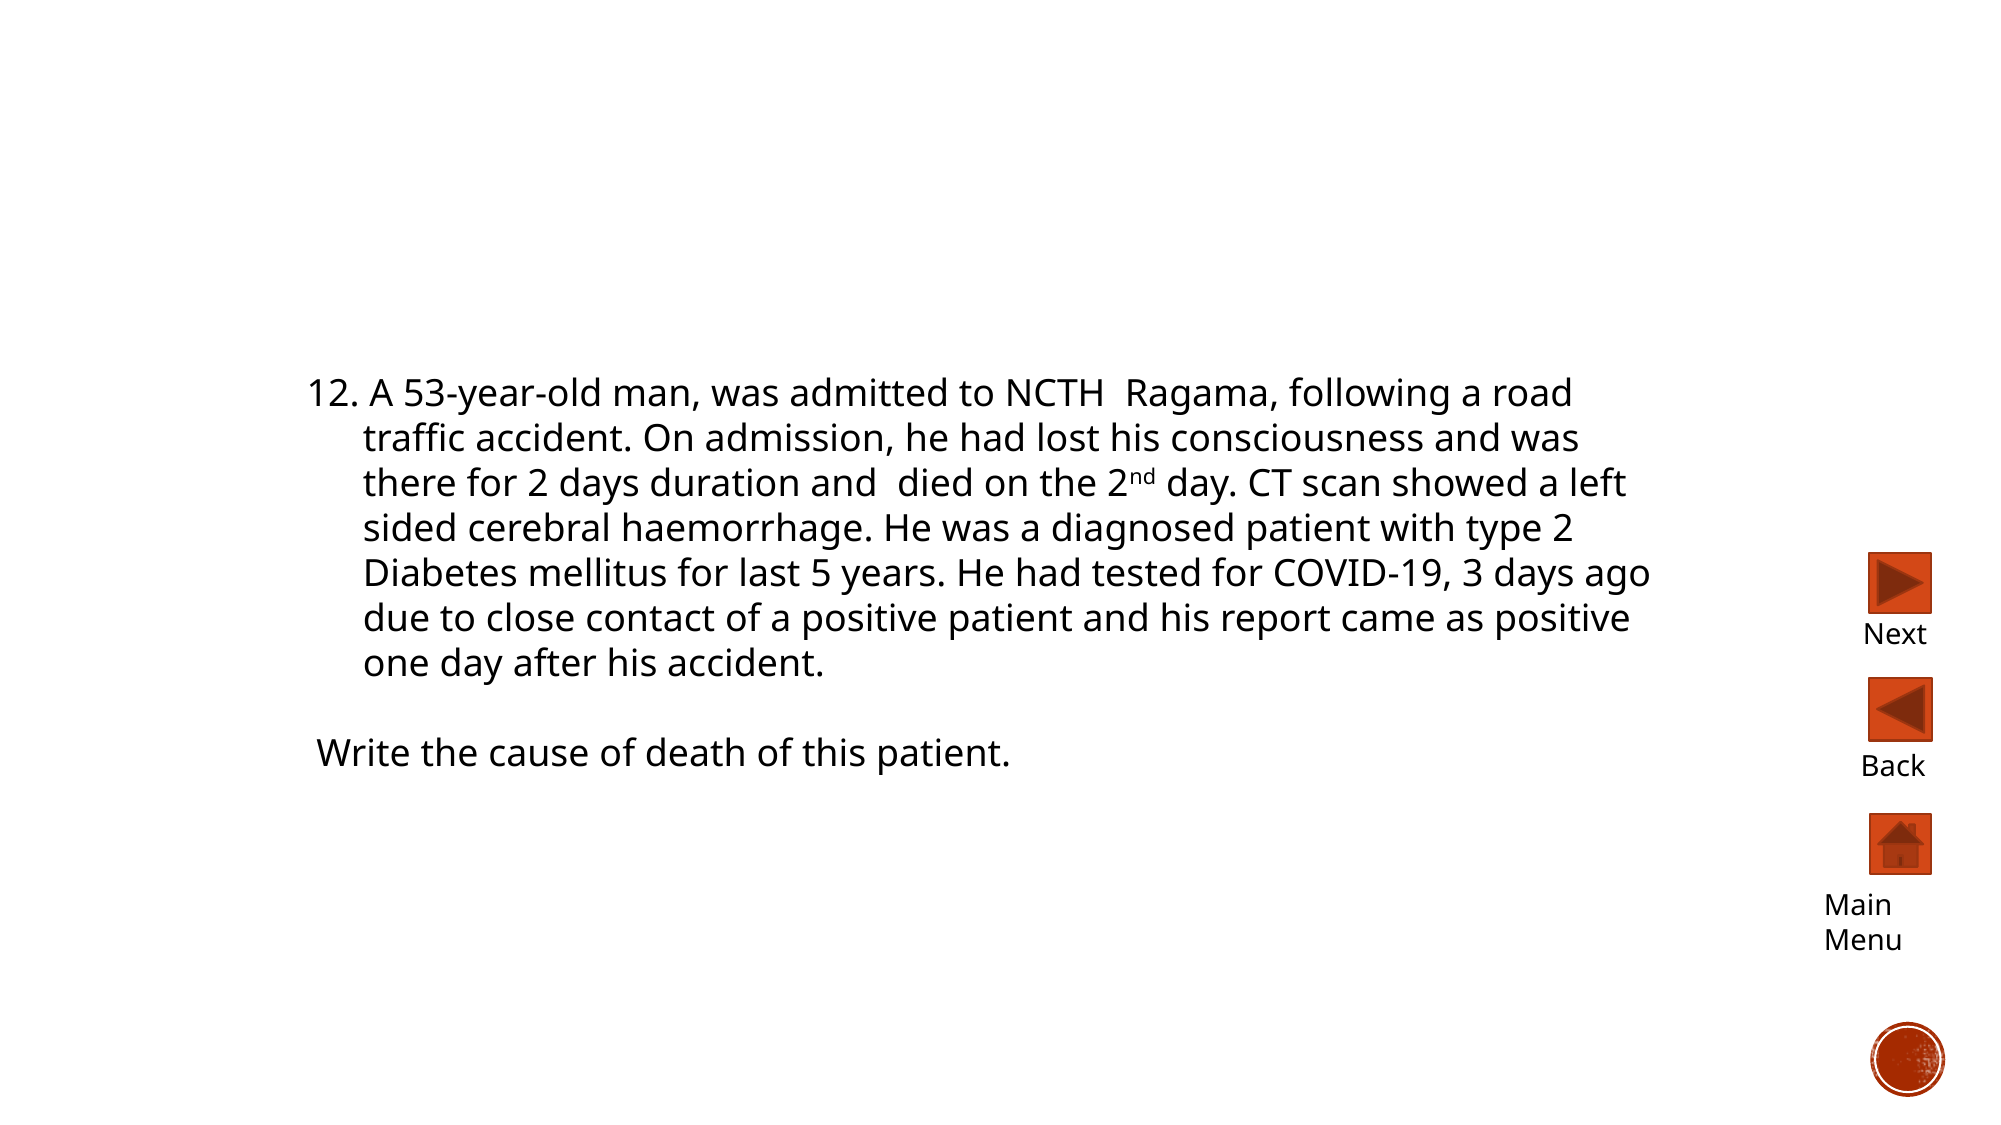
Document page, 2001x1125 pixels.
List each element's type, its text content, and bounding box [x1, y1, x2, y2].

text_box [1869, 813, 1932, 875]
text_box Next [1848, 608, 2000, 658]
text_box [1868, 677, 1933, 740]
text_box Main Menu [1809, 878, 1992, 964]
text_box 12. A 53-year-old man, was admitted to NCTH Ragama, following a road traffic accident. On admission, he had lost his consciousness and was there for 2 days duration and died on the 2nd day. CT scan showed a left sided cerebral haemorrhage. He was a diagnosed patient with type 2 Diabetes mellitus for last 5 years. He had tested for COVID-19, 3 days ago due to close contact of a positive patient and his report came as positive one day after his accident. Write the cause of death of this patient. [291, 316, 1679, 781]
text_box Back [1845, 740, 2000, 791]
text_box [1868, 552, 1932, 608]
